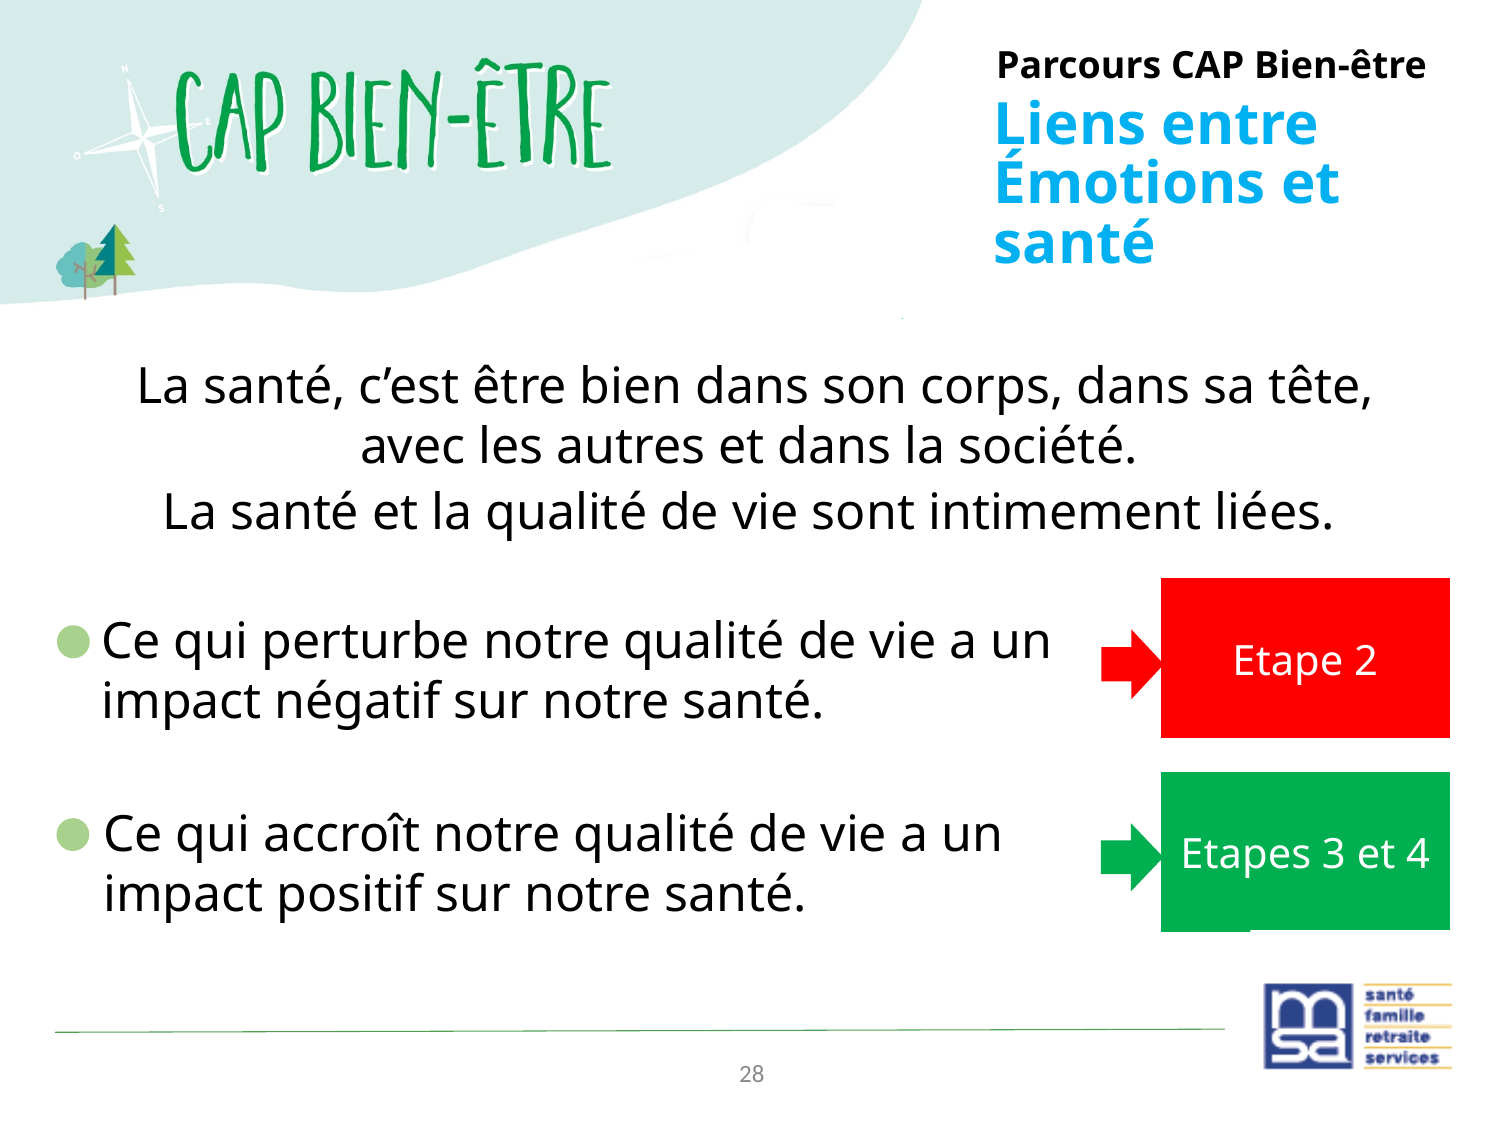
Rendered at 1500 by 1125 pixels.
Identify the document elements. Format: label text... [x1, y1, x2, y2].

text_box Etape 2 [1161, 579, 1449, 738]
text_box Liens entre Émotions et santé [954, 90, 1381, 281]
text_box 28 [54, 1042, 1250, 1103]
text_box [57, 819, 89, 850]
text_box Etapes 3 et 4 [1161, 772, 1449, 932]
text_box [57, 626, 89, 658]
text_box La santé, c’est être bien dans son corps, dans sa tête, avec les autres et dans la société. [94, 346, 1418, 472]
text_box Ce qui perturbe notre qualité de vie a un impact négatif sur notre santé. [86, 600, 1081, 736]
slide_number – 28 [560, 1028, 1250, 1042]
text_box Parcours CAP Bien-être [968, 34, 1455, 94]
text_box La santé et la qualité de vie sont intimement liées. [94, 472, 1418, 548]
text_box [1101, 825, 1163, 889]
text_box Ce qui accroît notre qualité de vie a un impact positif sur notre santé. [88, 794, 1057, 929]
text_box [1102, 631, 1163, 697]
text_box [54, 1029, 1226, 1033]
picture [0, 0, 1500, 1125]
